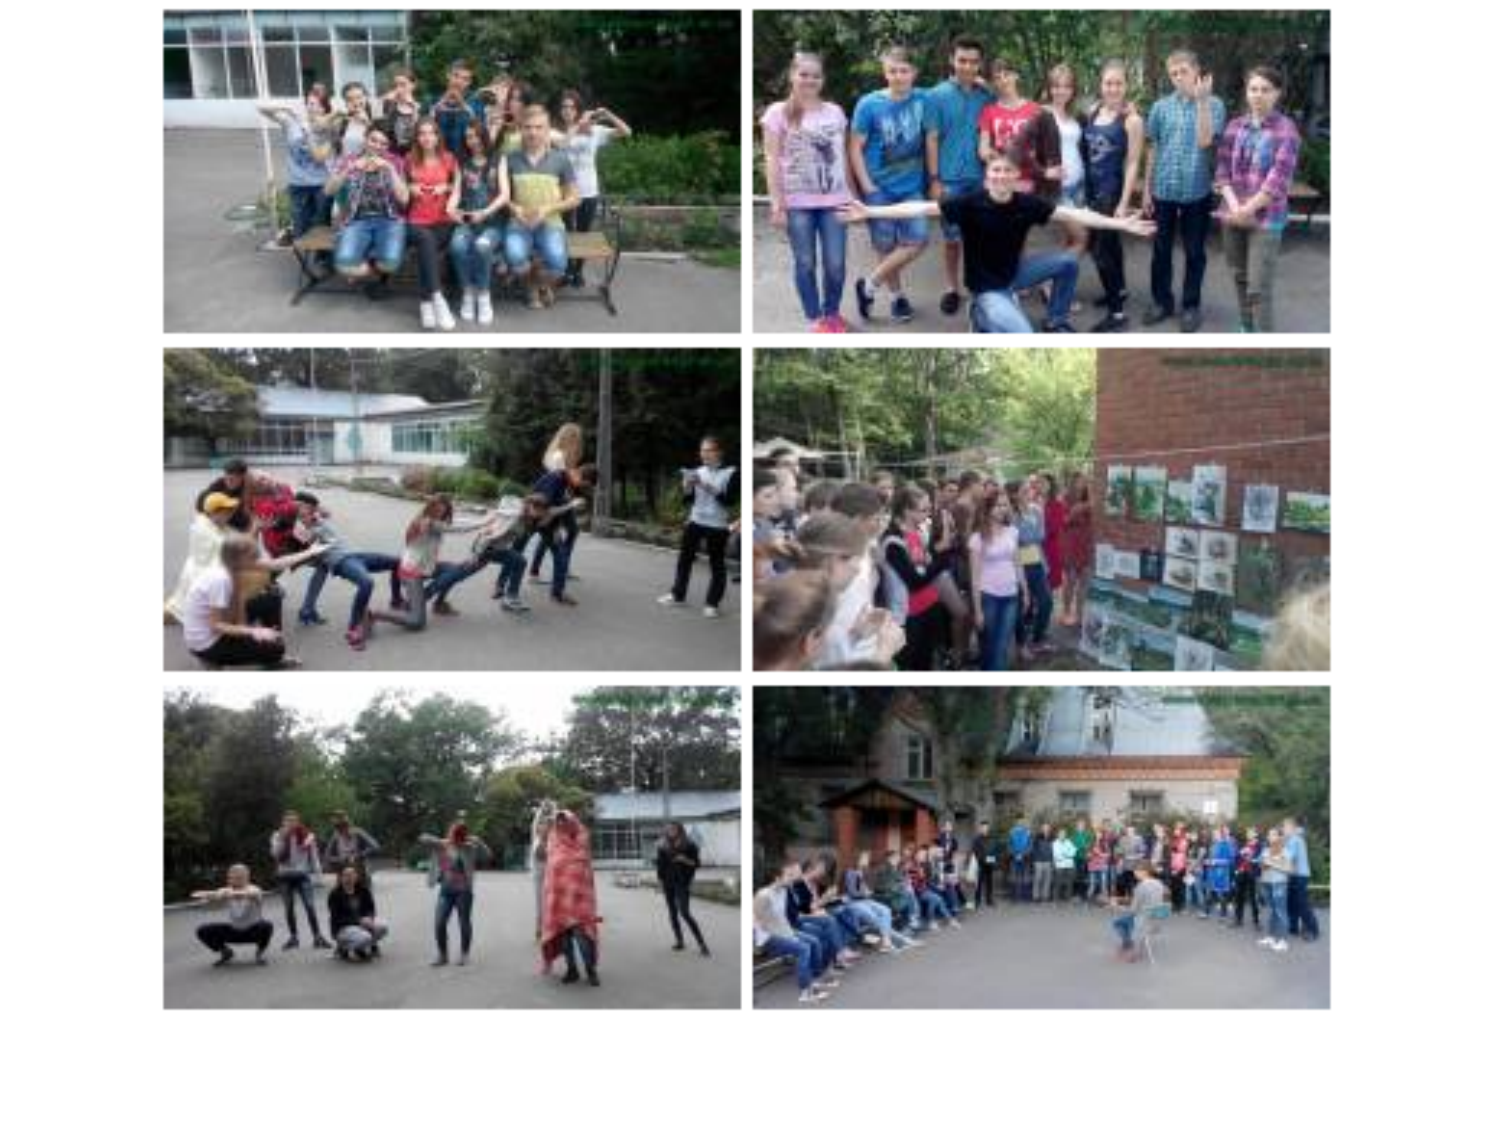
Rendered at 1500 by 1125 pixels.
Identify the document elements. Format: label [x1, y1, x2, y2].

picture [147, 0, 1340, 1019]
